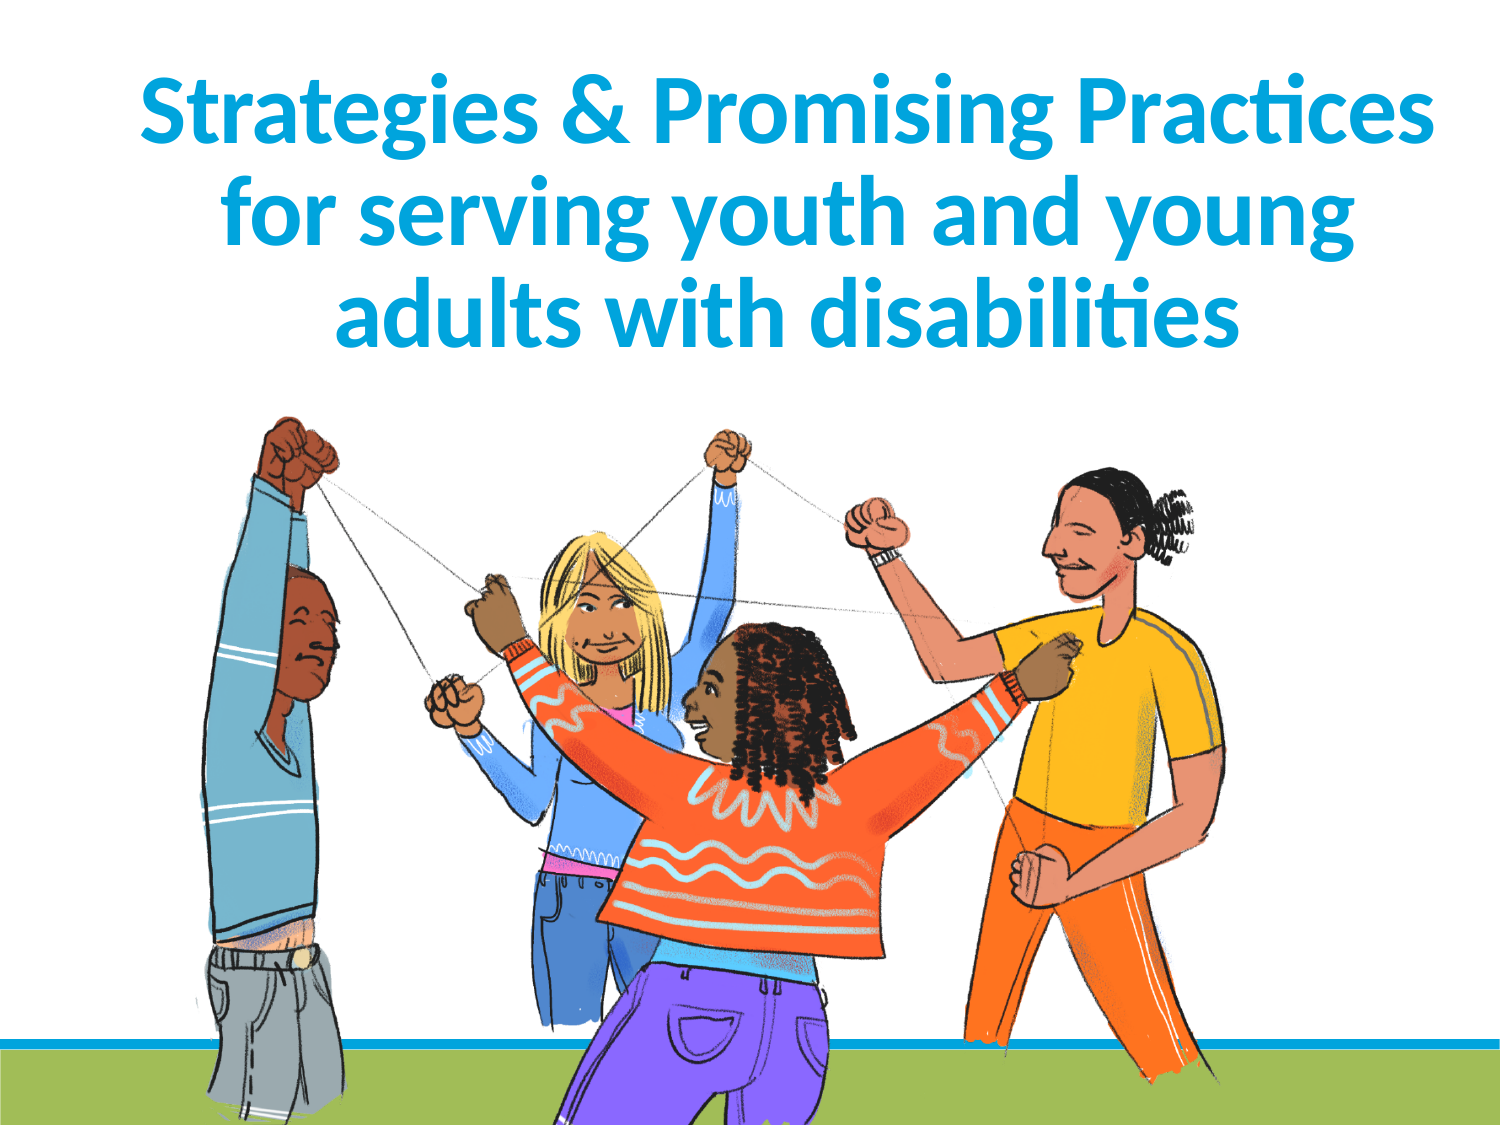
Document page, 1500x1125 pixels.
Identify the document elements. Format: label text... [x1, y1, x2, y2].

title Strategies & Promising Practices for serving youth and young adults with disabilities [75, 133, 1500, 375]
picture [174, 410, 1251, 1125]
